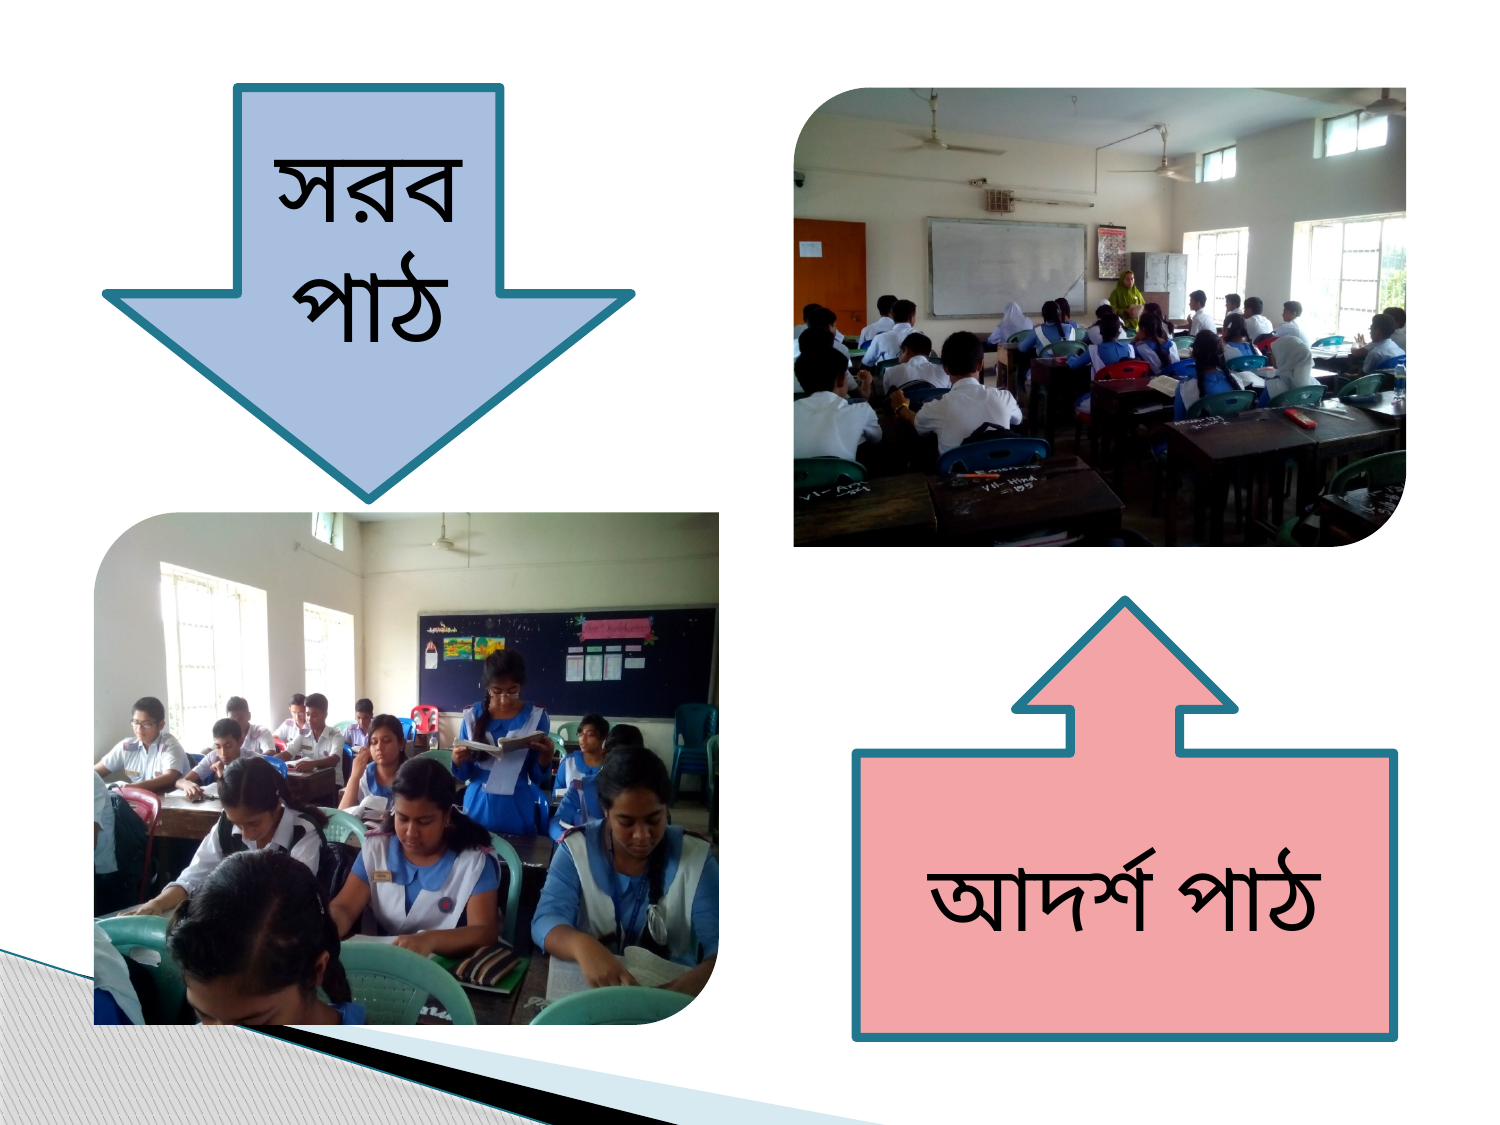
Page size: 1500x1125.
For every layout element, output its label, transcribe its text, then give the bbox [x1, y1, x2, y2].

text_box সরব পাঠ [101, 83, 636, 505]
picture [93, 512, 719, 1026]
picture [793, 87, 1407, 548]
text_box আদর্শ পাঠ [851, 595, 1399, 1042]
